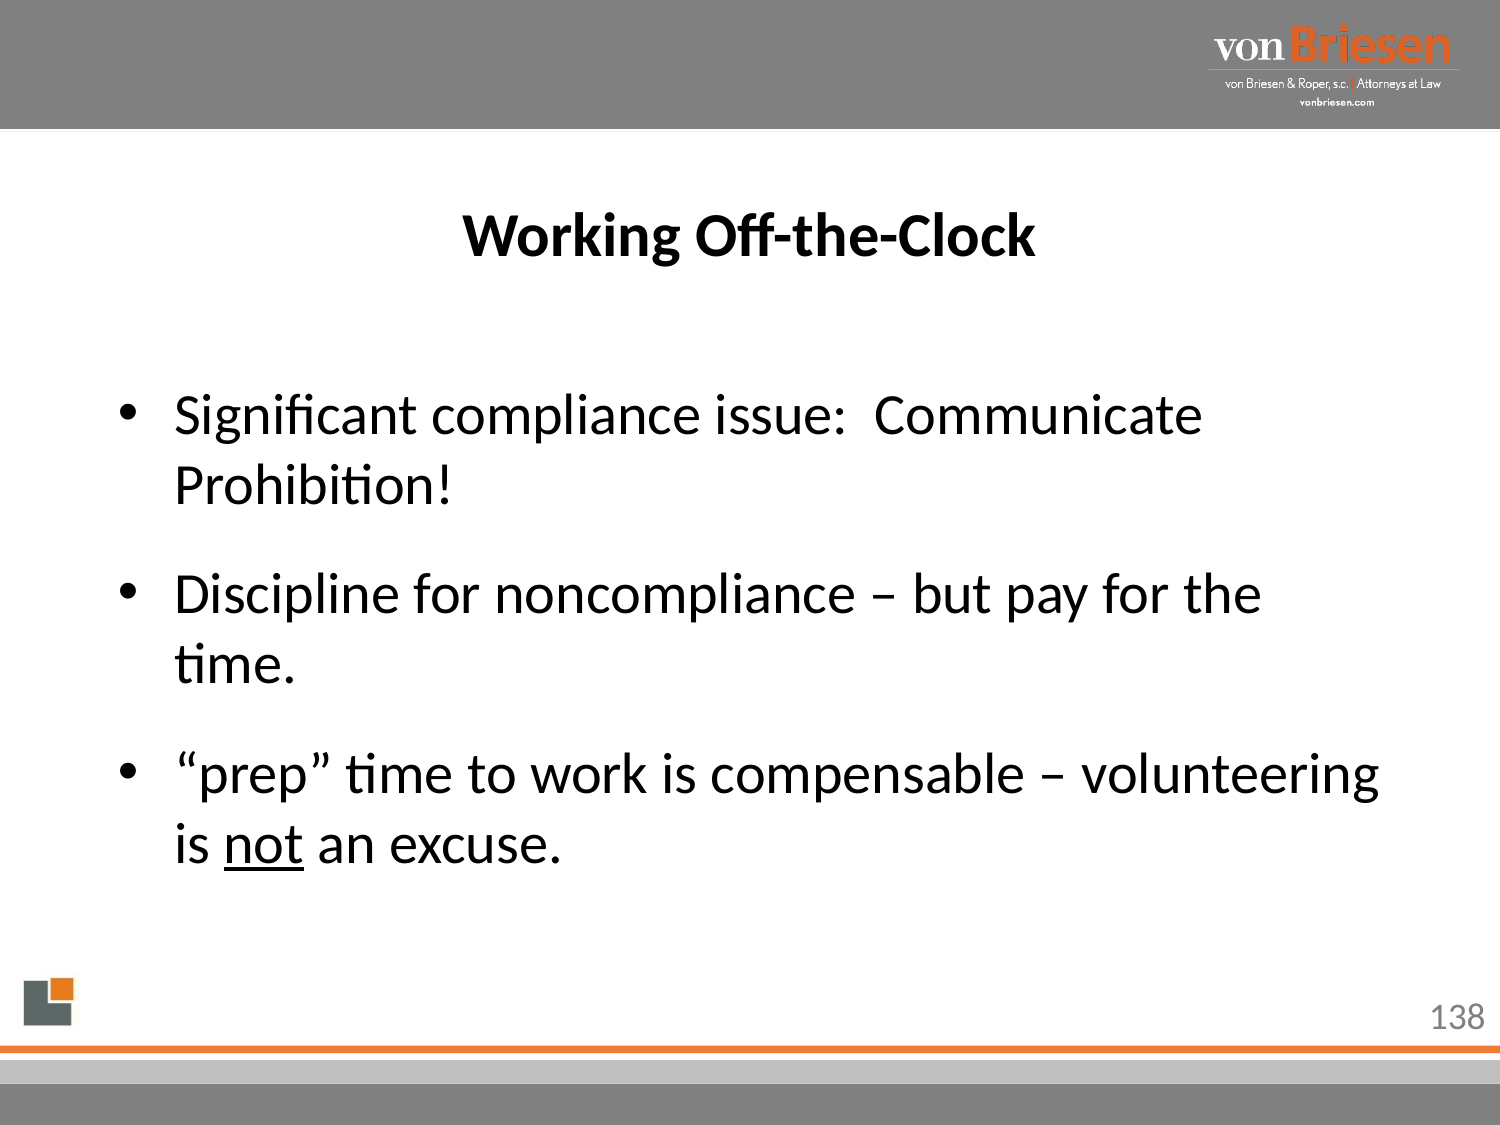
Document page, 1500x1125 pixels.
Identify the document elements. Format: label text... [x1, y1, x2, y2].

slide_number 138 [1163, 984, 1500, 1045]
picture [17, 973, 80, 1031]
title Working Off-the-Clock [103, 148, 1397, 324]
list Significant compliance issue: Communicate Prohibition! Discipline for noncompliance – but pay for the time. “prep” time to work is compensable – volunteering is not an excuse. [103, 368, 1397, 1006]
picture [1203, 18, 1465, 108]
